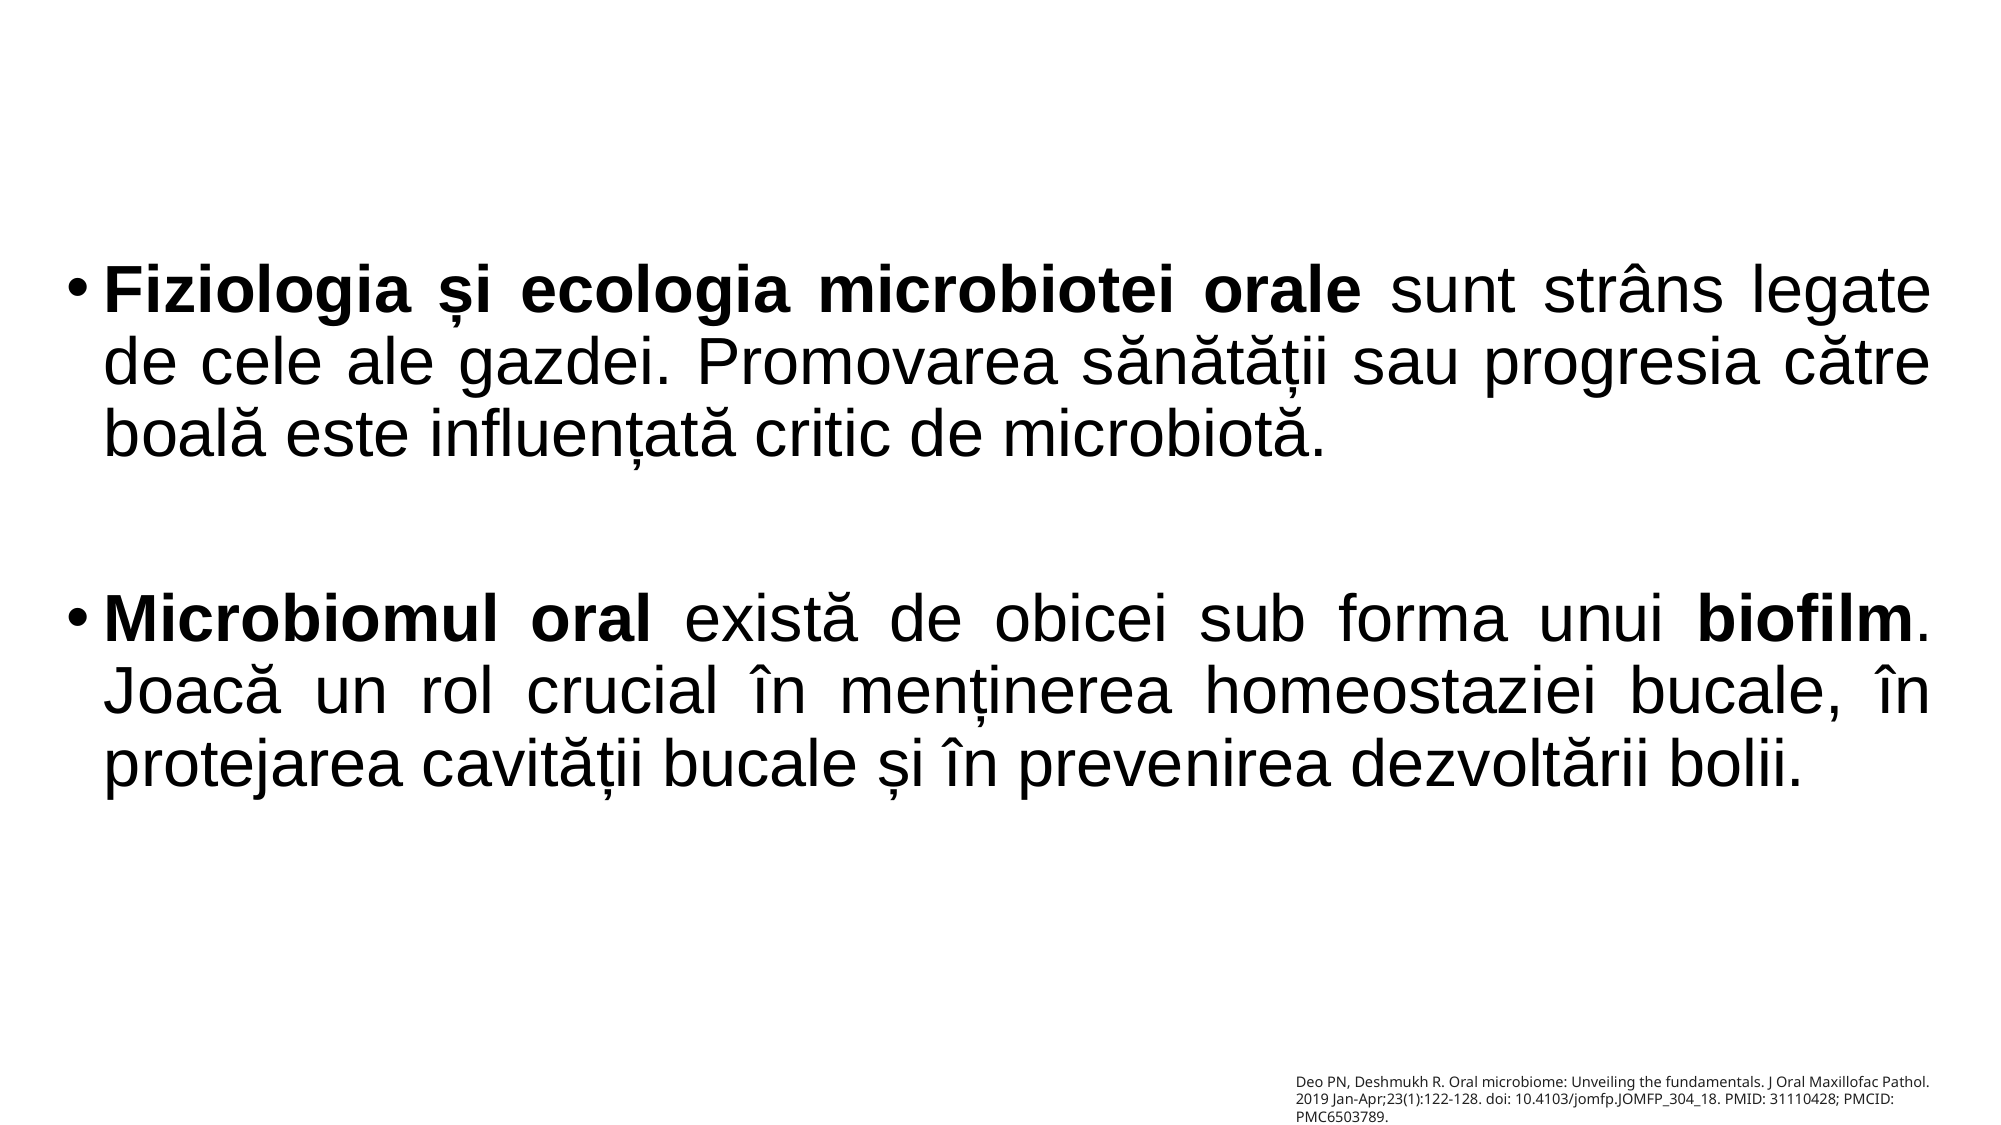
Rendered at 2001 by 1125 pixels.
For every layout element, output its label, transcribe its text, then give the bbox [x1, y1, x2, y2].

list Fiziologia și ecologia microbiotei orale sunt strâns legate de cele ale gazdei. Promovarea sănătății sau progresia către boală este influențată critic de microbiotă. Microbiomul oral există de obicei sub forma unui biofilm. Joacă un rol crucial în menținerea homeostaziei bucale, în protejarea cavității bucale și în prevenirea dezvoltării bolii. [51, 53, 1949, 956]
text_box Deo PN, Deshmukh R. Oral microbiome: Unveiling the fundamentals. J Oral Maxillofac Pathol. 2019 Jan-Apr;23(1):122-128. doi: 10.4103/jomfp.JOMFP_304_18. PMID: 31110428; PMCID: PMC6503789. [1281, 1065, 1959, 1125]
